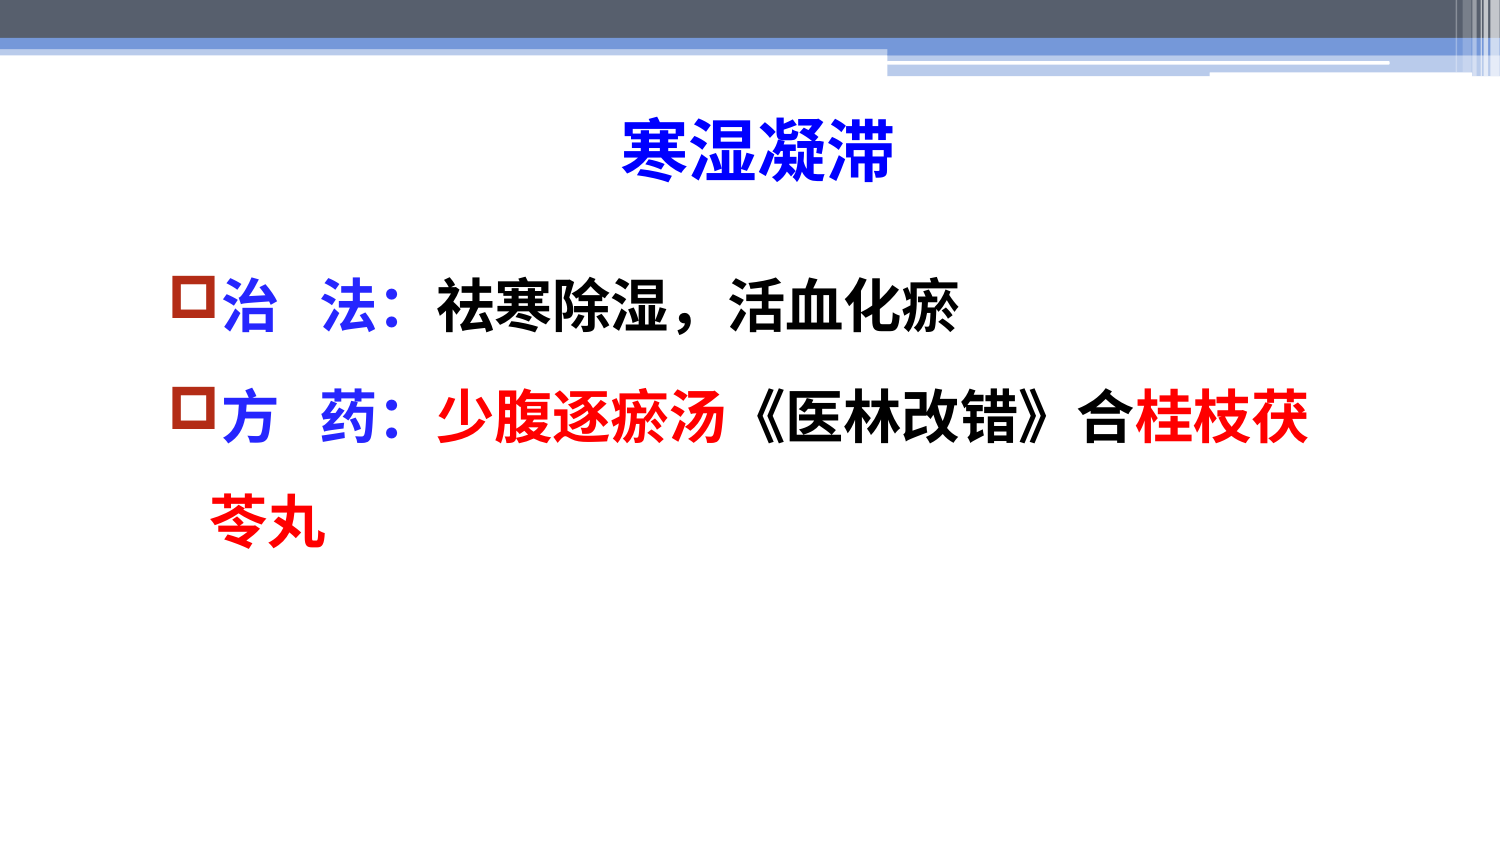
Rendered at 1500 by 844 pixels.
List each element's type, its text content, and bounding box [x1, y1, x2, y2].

title 寒湿凝滞 [138, 67, 1377, 231]
list 治 法：祛寒除湿，活血化瘀 方 药：少腹逐瘀汤《医林改错》合桂枝茯苓丸 [134, 227, 1373, 798]
